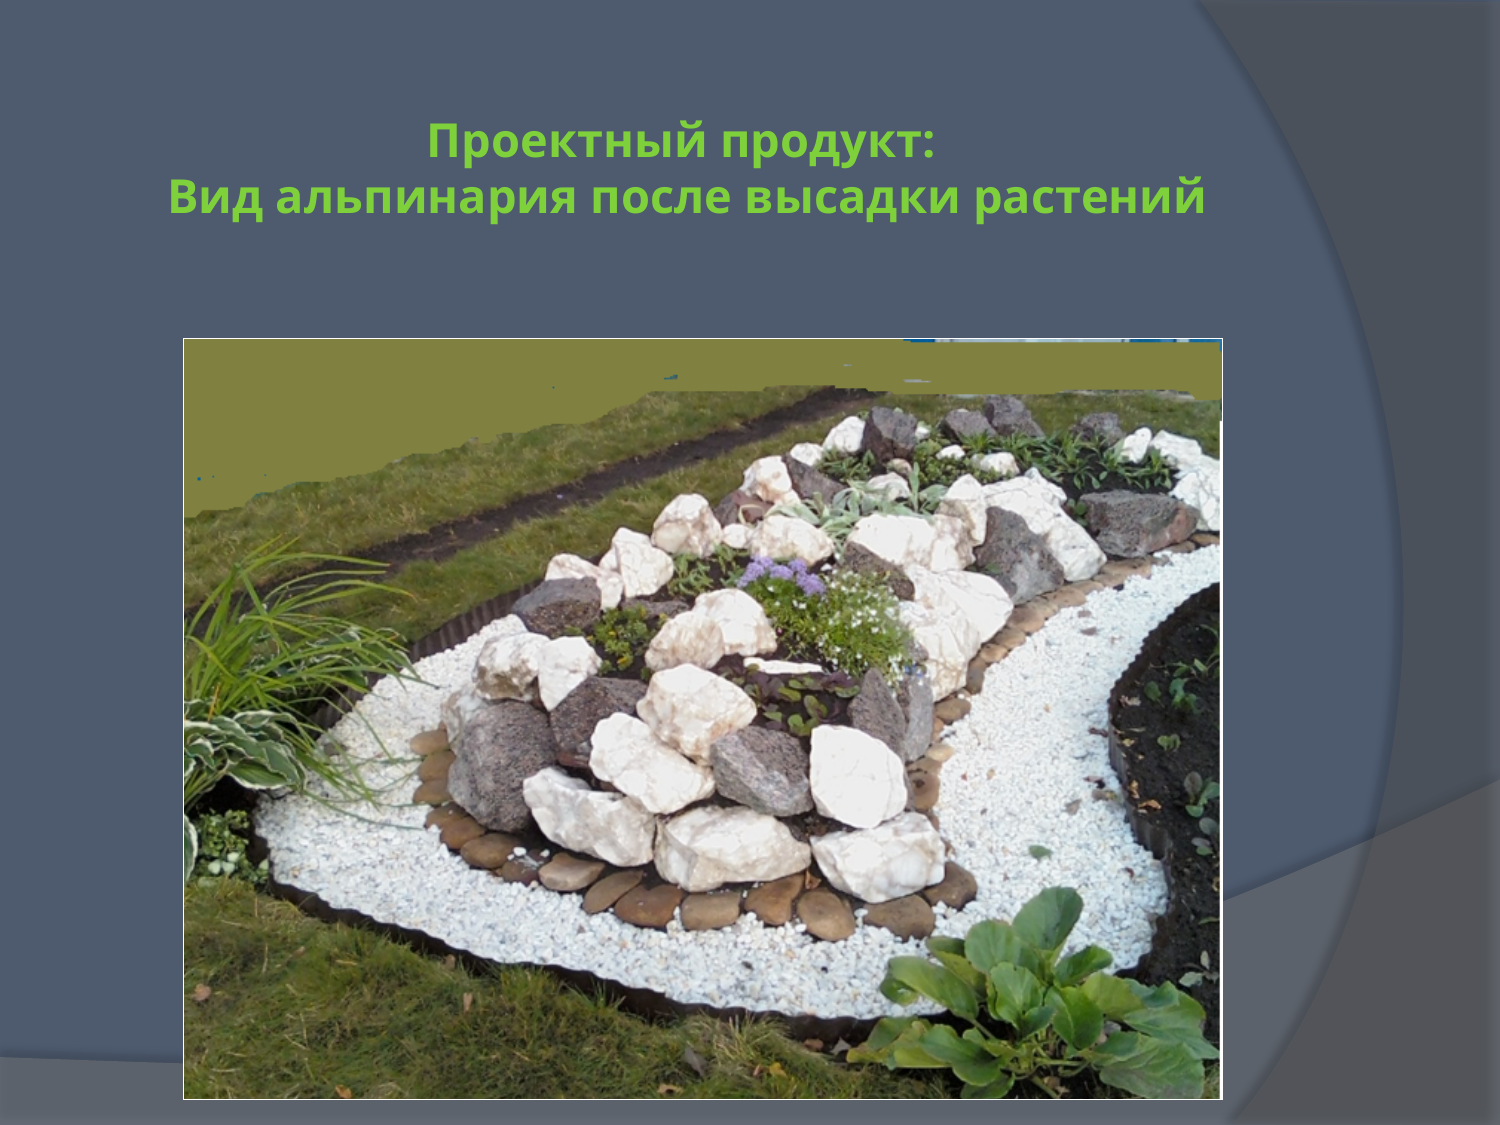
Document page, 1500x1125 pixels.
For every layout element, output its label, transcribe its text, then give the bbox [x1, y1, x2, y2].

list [182, 337, 1223, 1101]
title Проектный продукт: Вид альпинария после высадки растений [75, 45, 1300, 233]
